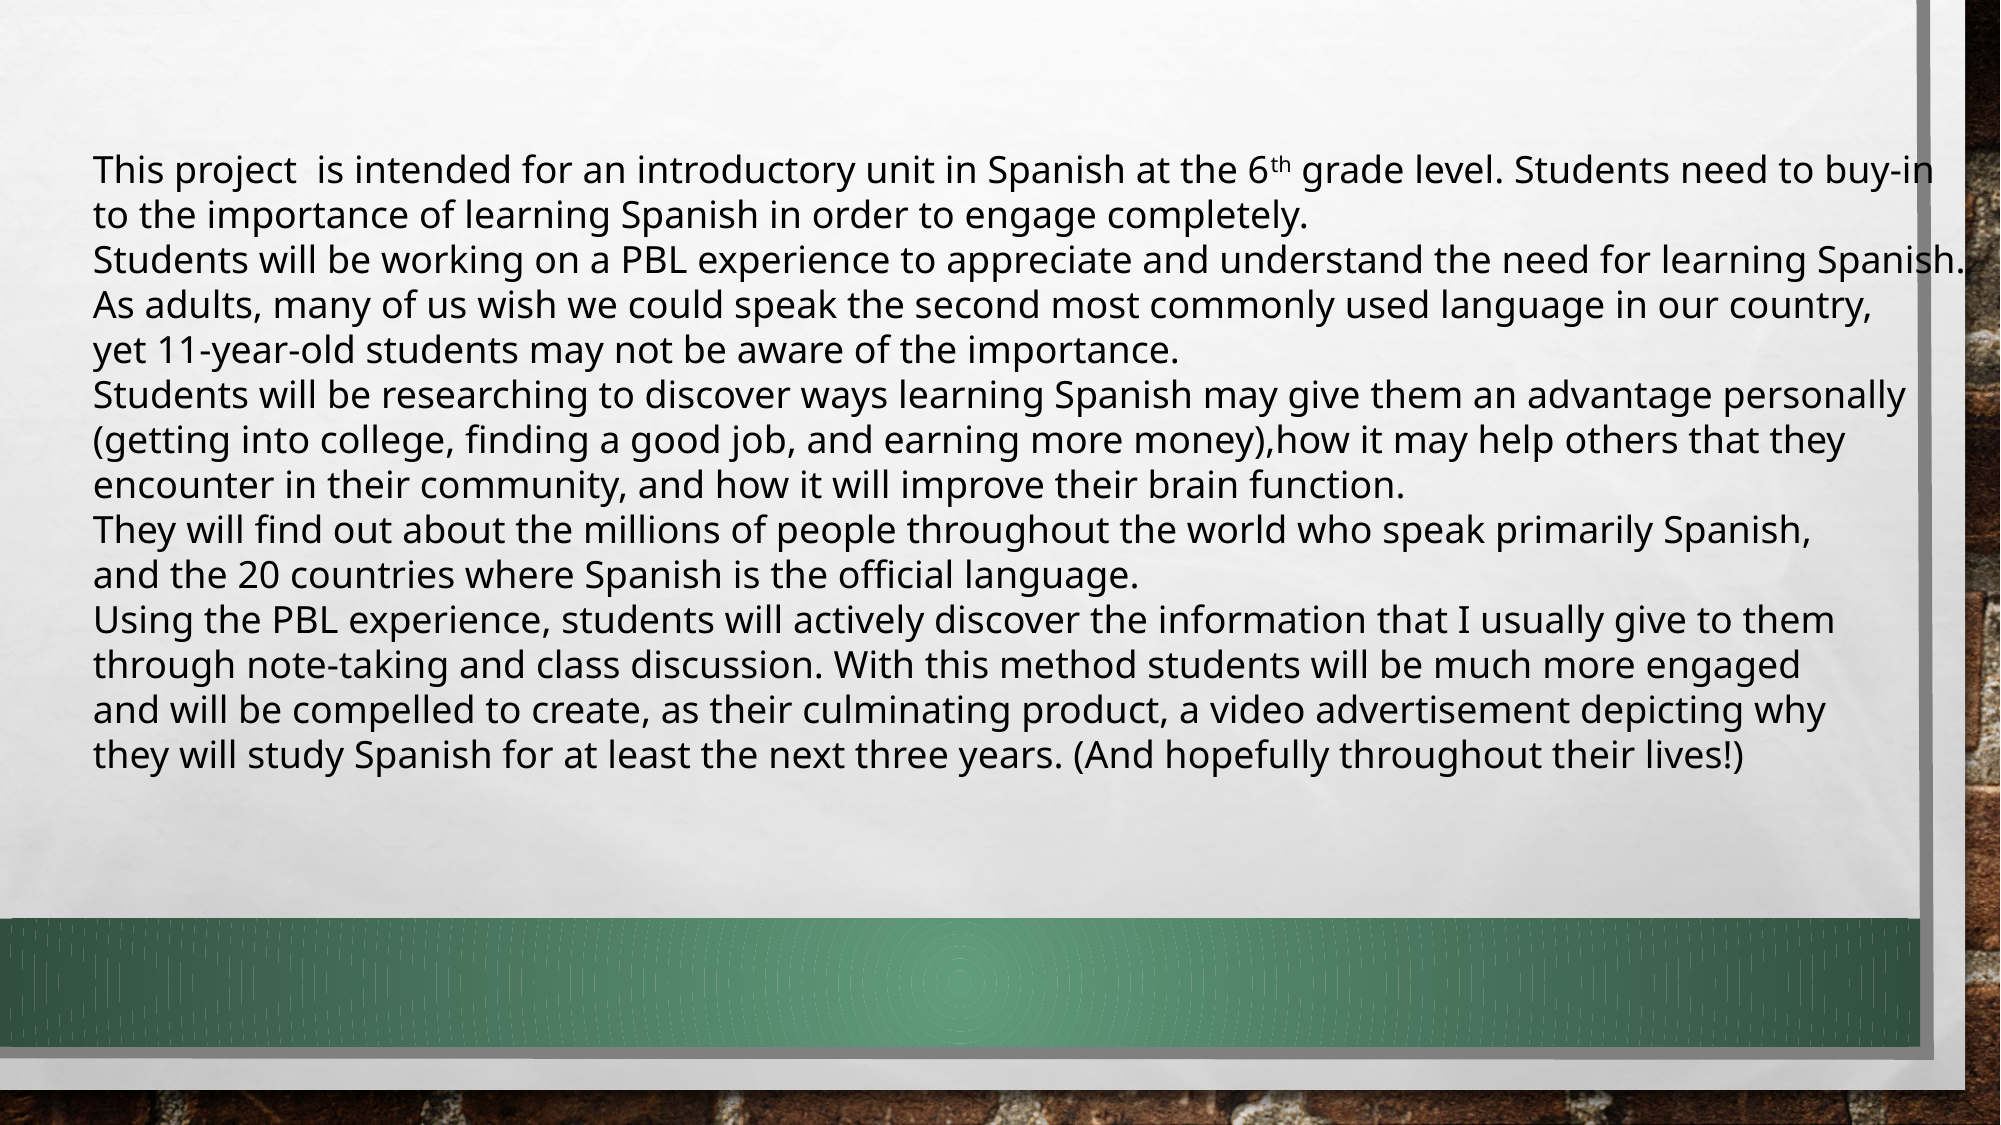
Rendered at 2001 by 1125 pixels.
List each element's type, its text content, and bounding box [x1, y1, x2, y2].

text_box This project is intended for an introductory unit in Spanish at the 6th grade level. Students need to buy-in to the importance of learning Spanish in order to engage completely. Students will be working on a PBL experience to appreciate and understand the need for learning Spanish. As adults, many of us wish we could speak the second most commonly used language in our country, yet 11-year-old students may not be aware of the importance. Students will be researching to discover ways learning Spanish may give them an advantage personally (getting into college, finding a good job, and earning more money),how it may help others that they encounter in their community, and how it will improve their brain function. They will find out about the millions of people throughout the world who speak primarily Spanish, and the 20 countries where Spanish is the official language. Using the PBL experience, students will actively discover the information that I usually give to them through note-taking and class discussion. With this method students will be much more engaged and will be compelled to create, as their culminating product, a video advertisement depicting why they will study Spanish for at least the next three years. (And hopefully throughout their lives!) [78, 139, 1983, 829]
picture [0, 0, 2000, 1125]
